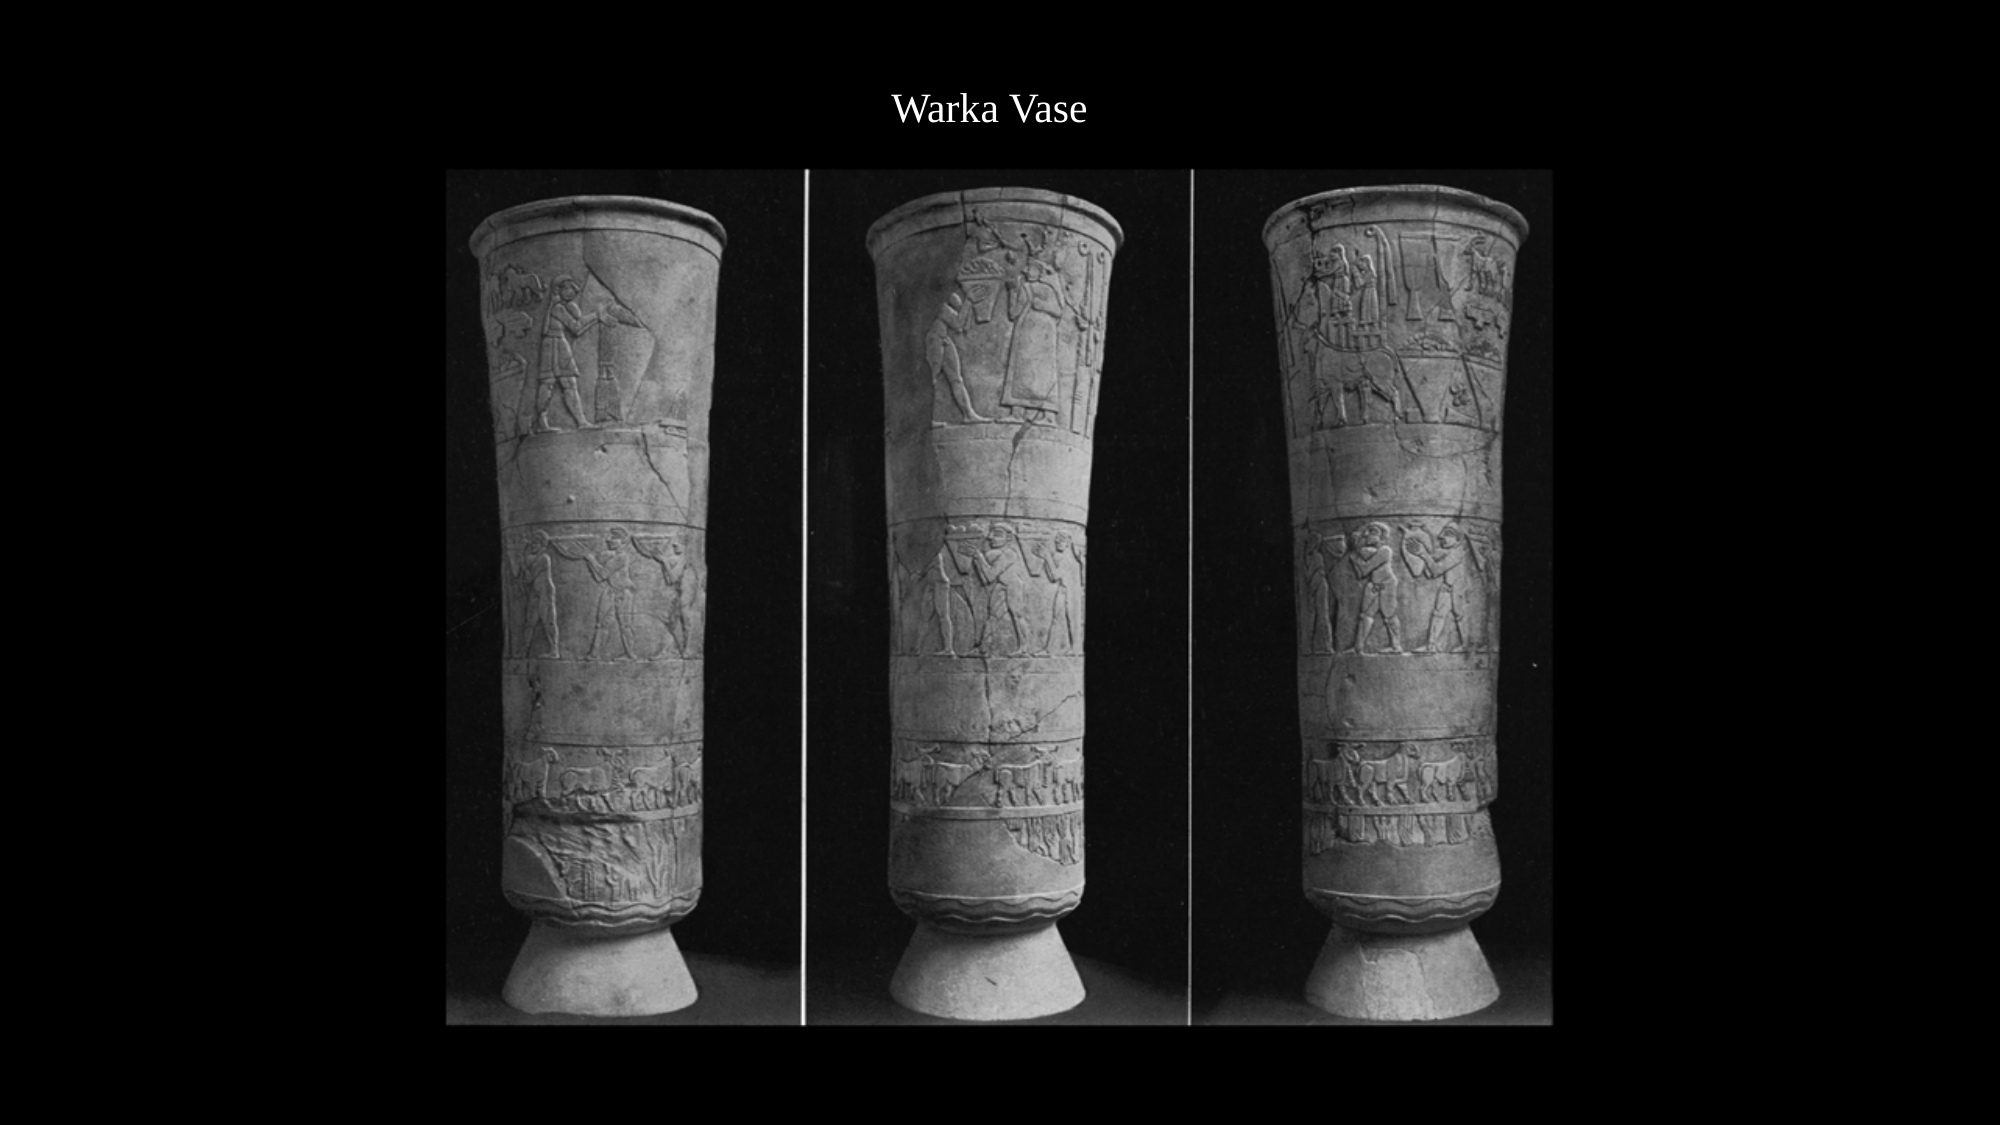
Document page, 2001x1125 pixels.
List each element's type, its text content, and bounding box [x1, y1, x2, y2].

title Warka Vase [137, 0, 1863, 218]
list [444, 168, 1555, 1027]
